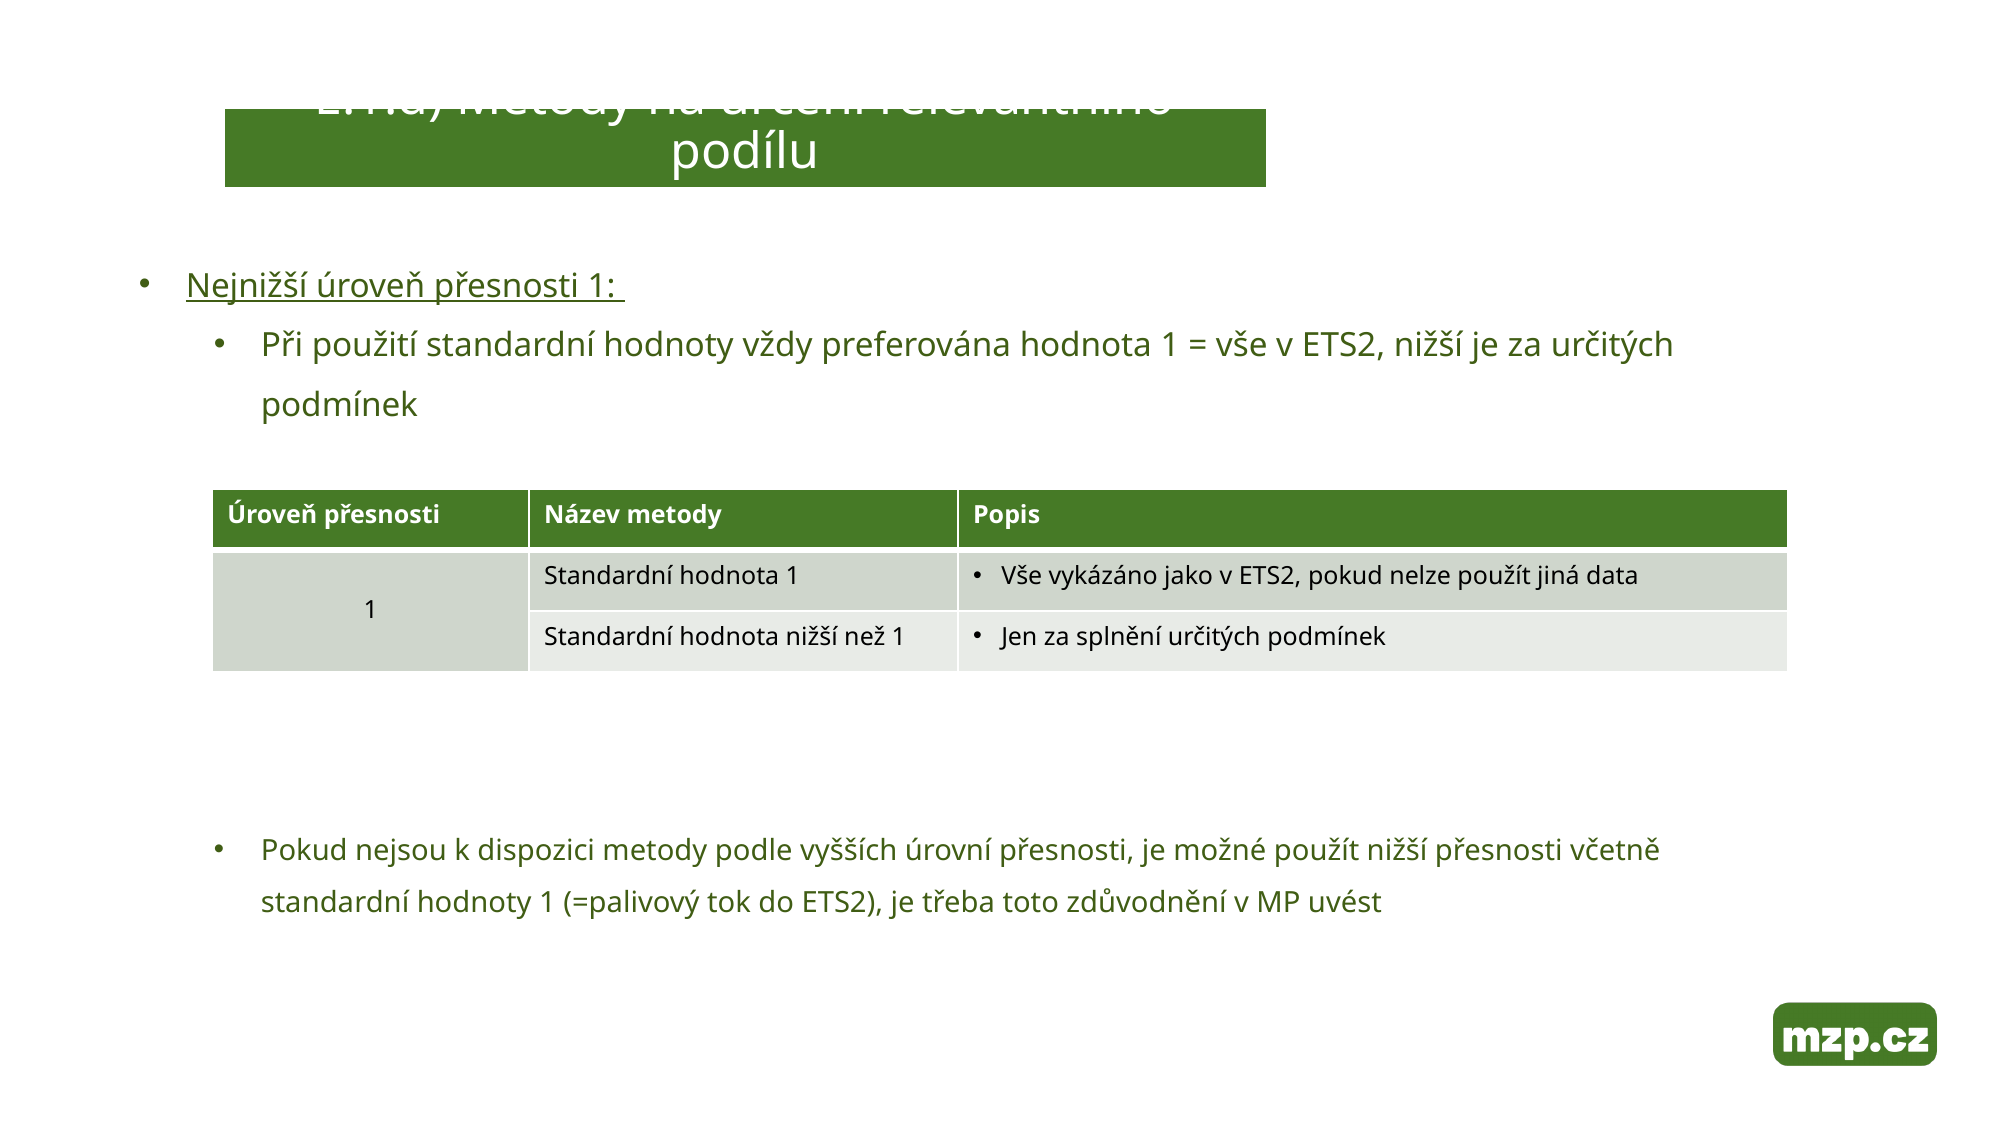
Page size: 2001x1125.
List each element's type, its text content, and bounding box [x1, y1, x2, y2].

table_cell Standardní hodnota nižší než 1 [530, 612, 957, 671]
table_cell Vše vykázáno jako v ETS2, pokud nelze použít jiná data [959, 553, 1787, 610]
table_header Název metody [530, 490, 957, 547]
picture [1742, 924, 1968, 1125]
table_cell Jen za splnění určitých podmínek [959, 612, 1787, 671]
table_header Popis [959, 490, 1787, 547]
table_header Úroveň přesnosti [213, 490, 528, 547]
table_cell 1 [213, 553, 528, 671]
text_box Nejnižší úroveň přesnosti 1: Při použití standardní hodnoty vždy preferována hodnota 1 = vše v ETS2, nižší je za určitých podmínek Pokud nejsou k dispozici metody podle vyšších úrovní přesnosti, je možné použít nižší přesnosti včetně standardní hodnoty 1 (=palivový tok do ETS2), je třeba toto zdůvodnění v MP uvést [124, 236, 1794, 1121]
table_cell Standardní hodnota 1 [530, 553, 957, 610]
title E.1.d) Metody na určení relevantního podílu [224, 108, 1267, 188]
